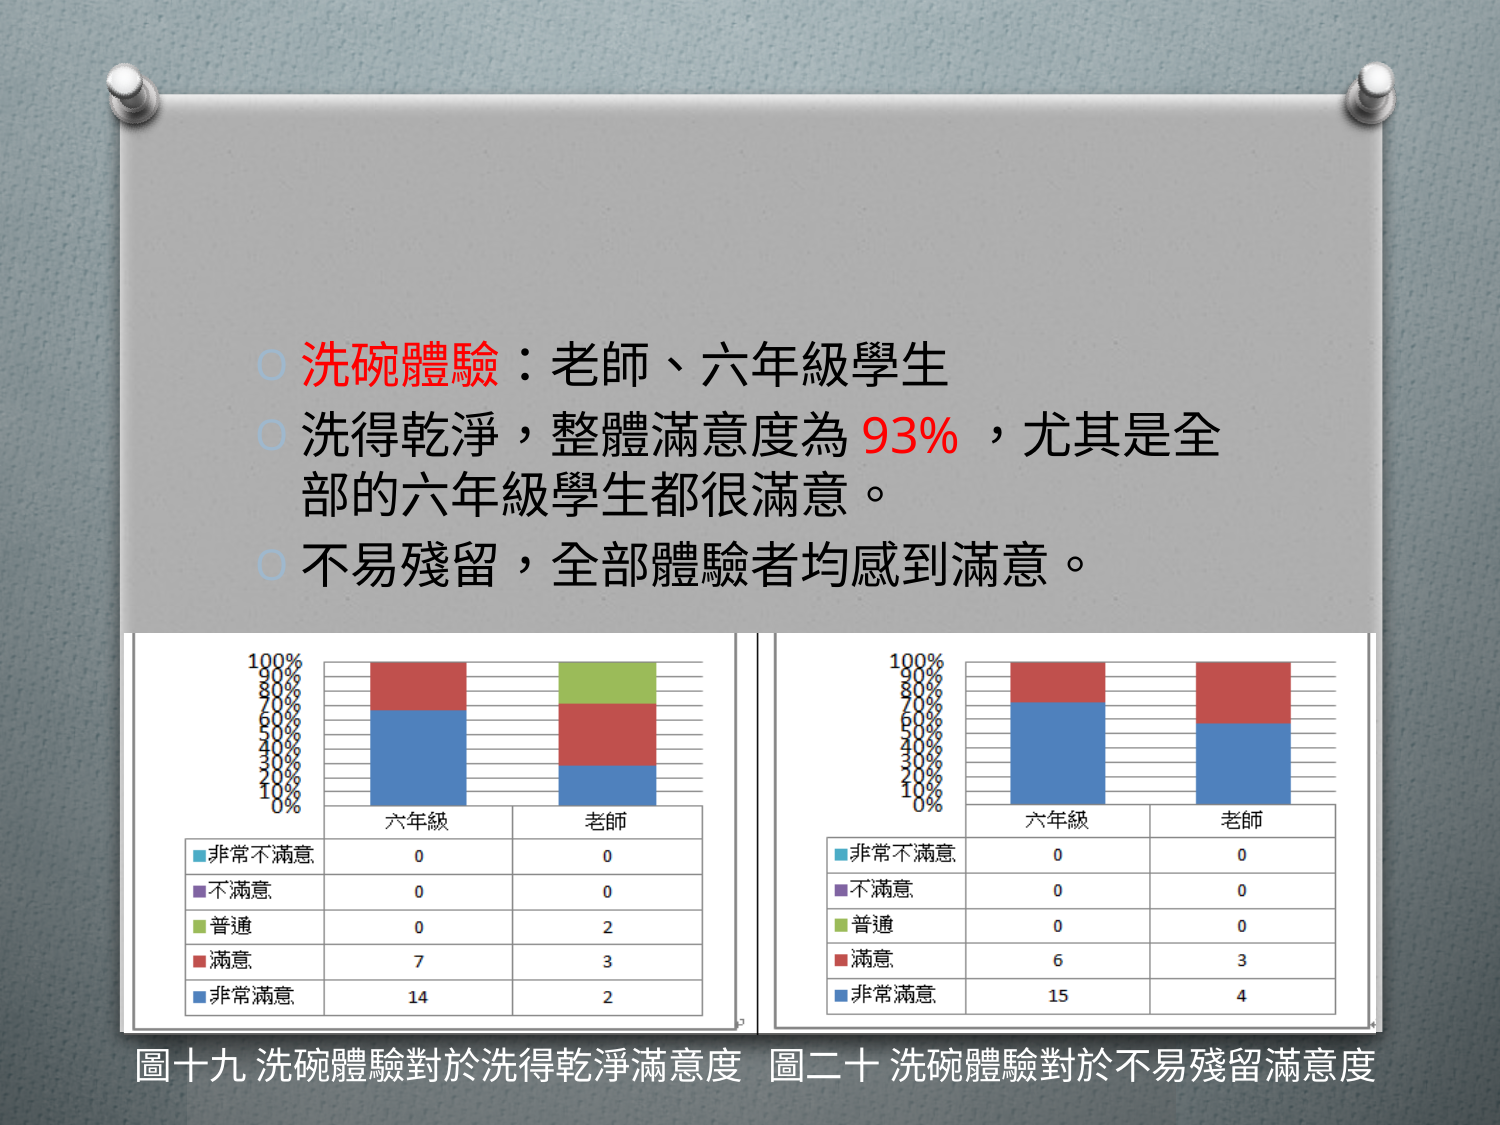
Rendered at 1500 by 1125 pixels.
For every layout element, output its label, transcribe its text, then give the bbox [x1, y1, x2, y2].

picture [123, 633, 1377, 1036]
text_box 圖二十 洗碗體驗對於不易殘留滿意度 [753, 1034, 1392, 1095]
list 洗碗體驗：老師、六年級學生 洗得乾淨，整體滿意度為93%，尤其是全部的六年級學生都很滿意。 不易殘留，全部體驗者均感到滿意。 [240, 326, 1257, 633]
picture [1317, 35, 1439, 156]
picture [75, 29, 198, 153]
text_box 圖十九 洗碗體驗對於洗得乾淨滿意度 [119, 1034, 753, 1095]
